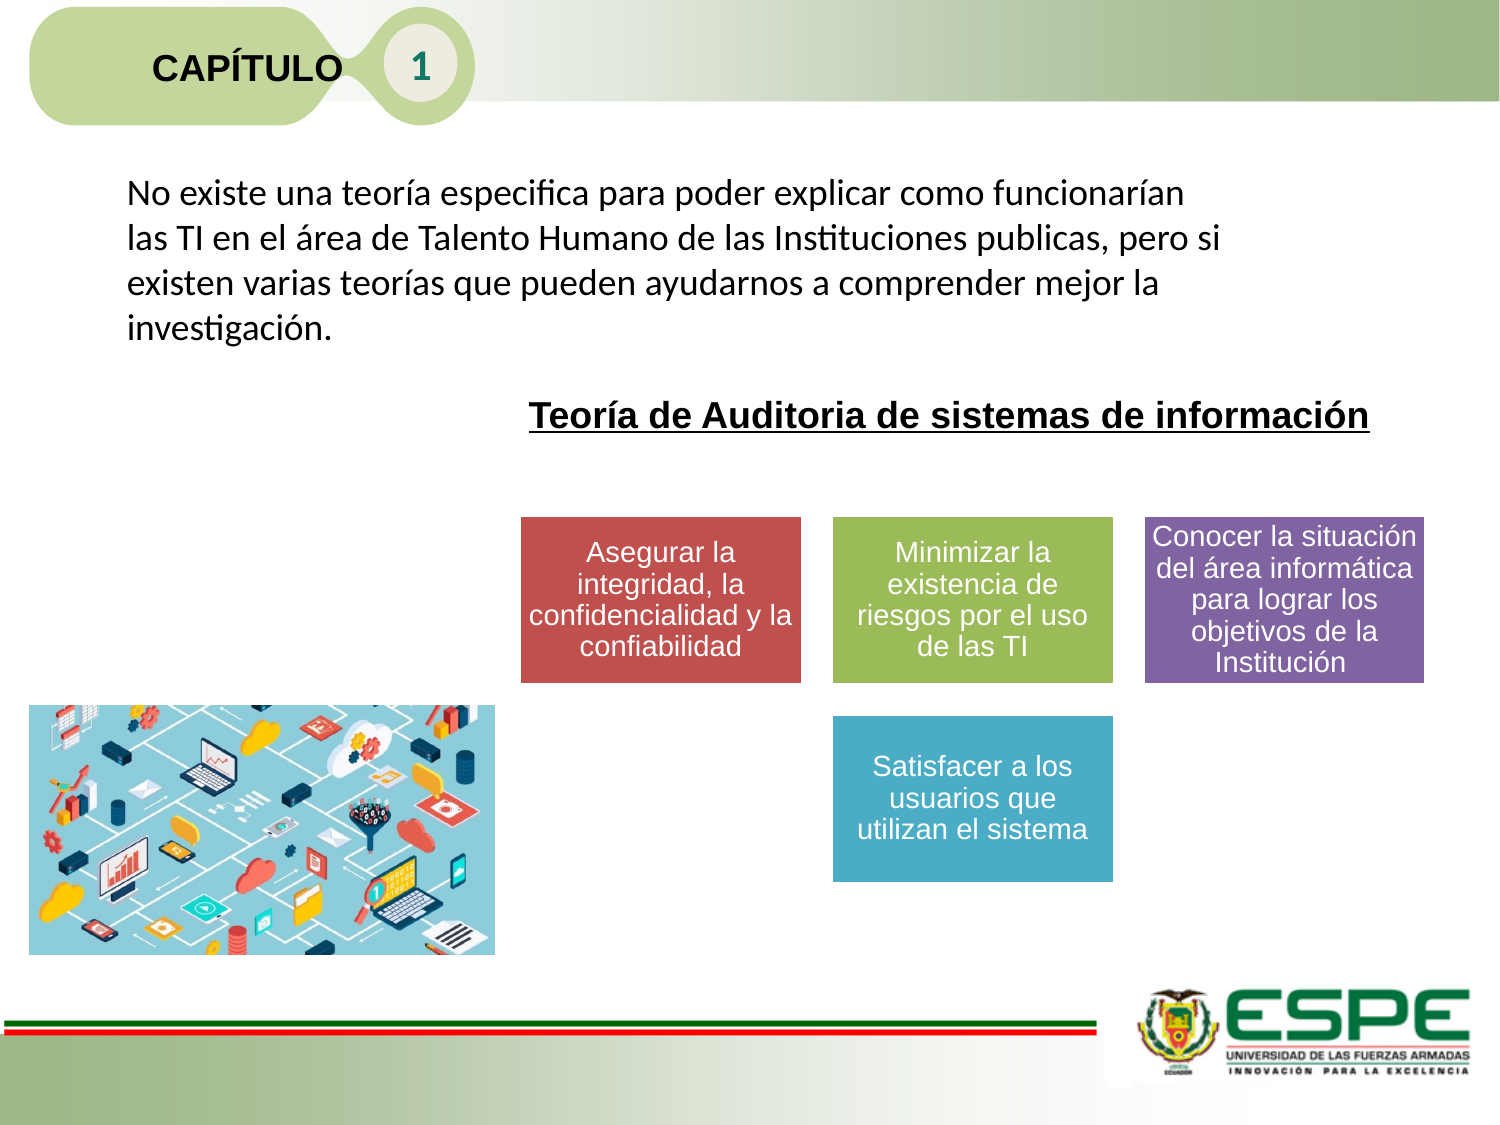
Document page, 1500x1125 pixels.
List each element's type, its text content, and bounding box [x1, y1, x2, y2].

text_box 1 [381, 21, 460, 104]
text_box CAPÍTULO [27, 4, 477, 128]
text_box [474, 514, 1472, 885]
picture [0, 0, 1500, 1125]
text_box Teoría de Auditoria de sistemas de información [513, 384, 1400, 444]
text_box No existe una teoría especifica para poder explicar como funcionarían las TI en el área de Talento Humano de las Instituciones publicas, pero si existen varias teorías que pueden ayudarnos a comprender mejor la investigación. [112, 160, 1247, 356]
